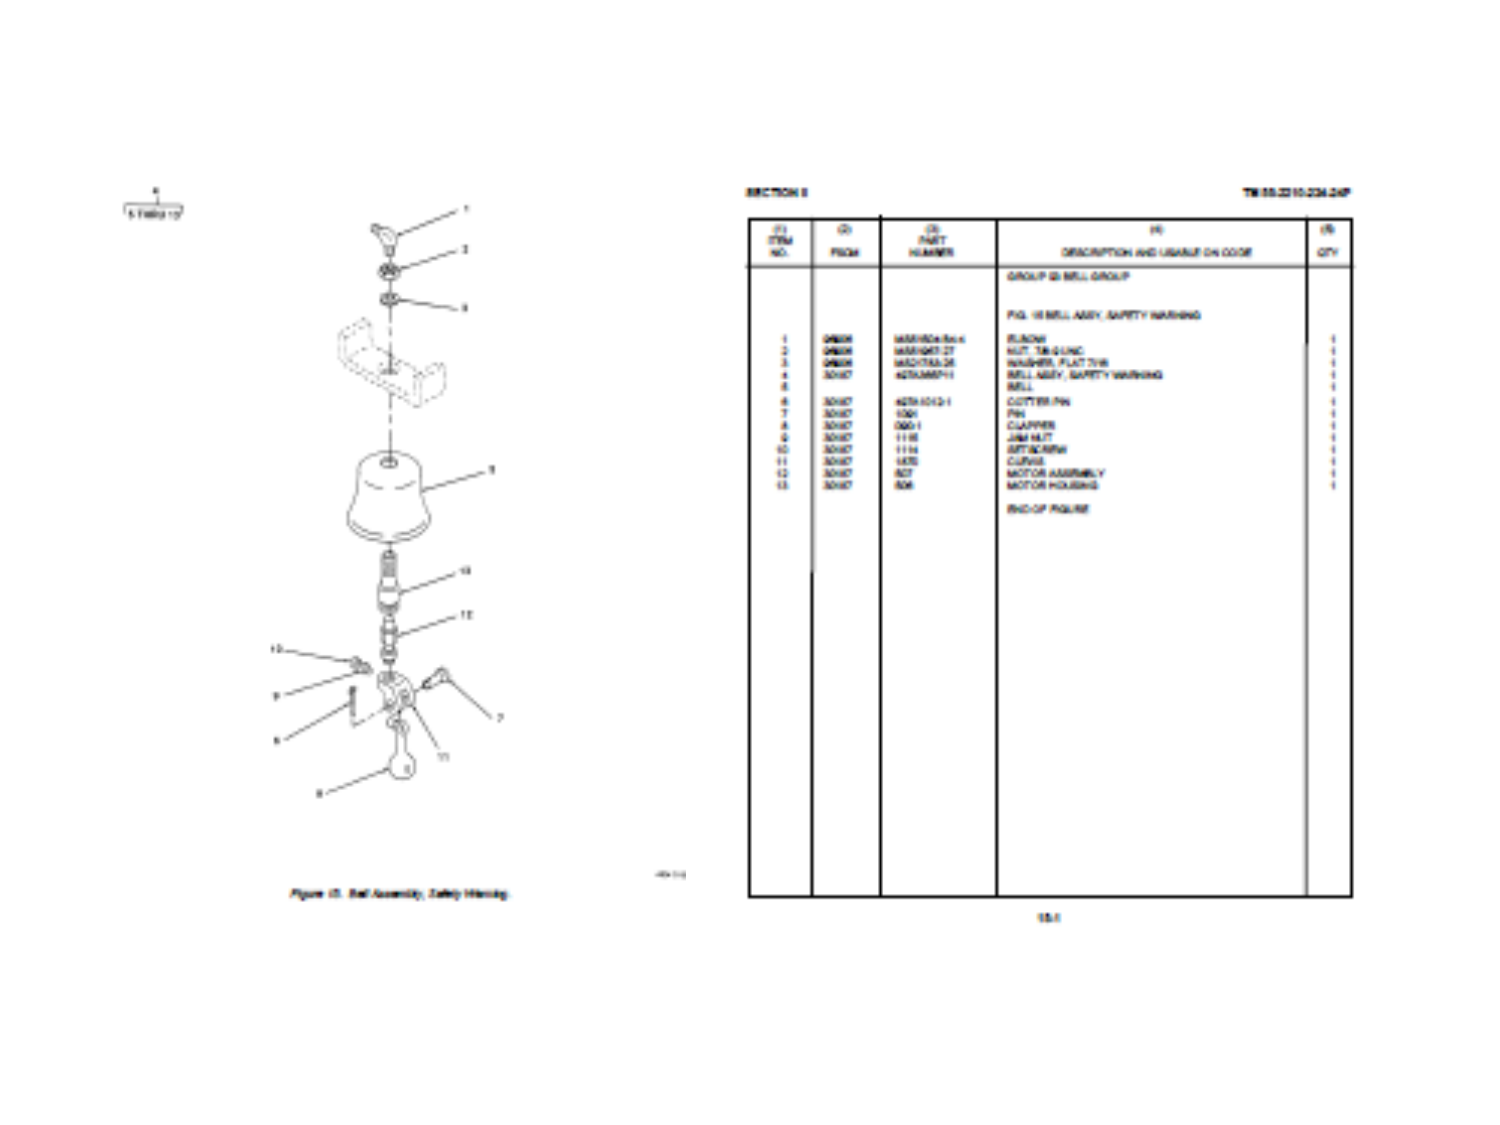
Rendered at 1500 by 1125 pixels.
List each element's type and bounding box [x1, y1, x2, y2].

picture [724, 174, 1369, 965]
picture [112, 149, 687, 923]
